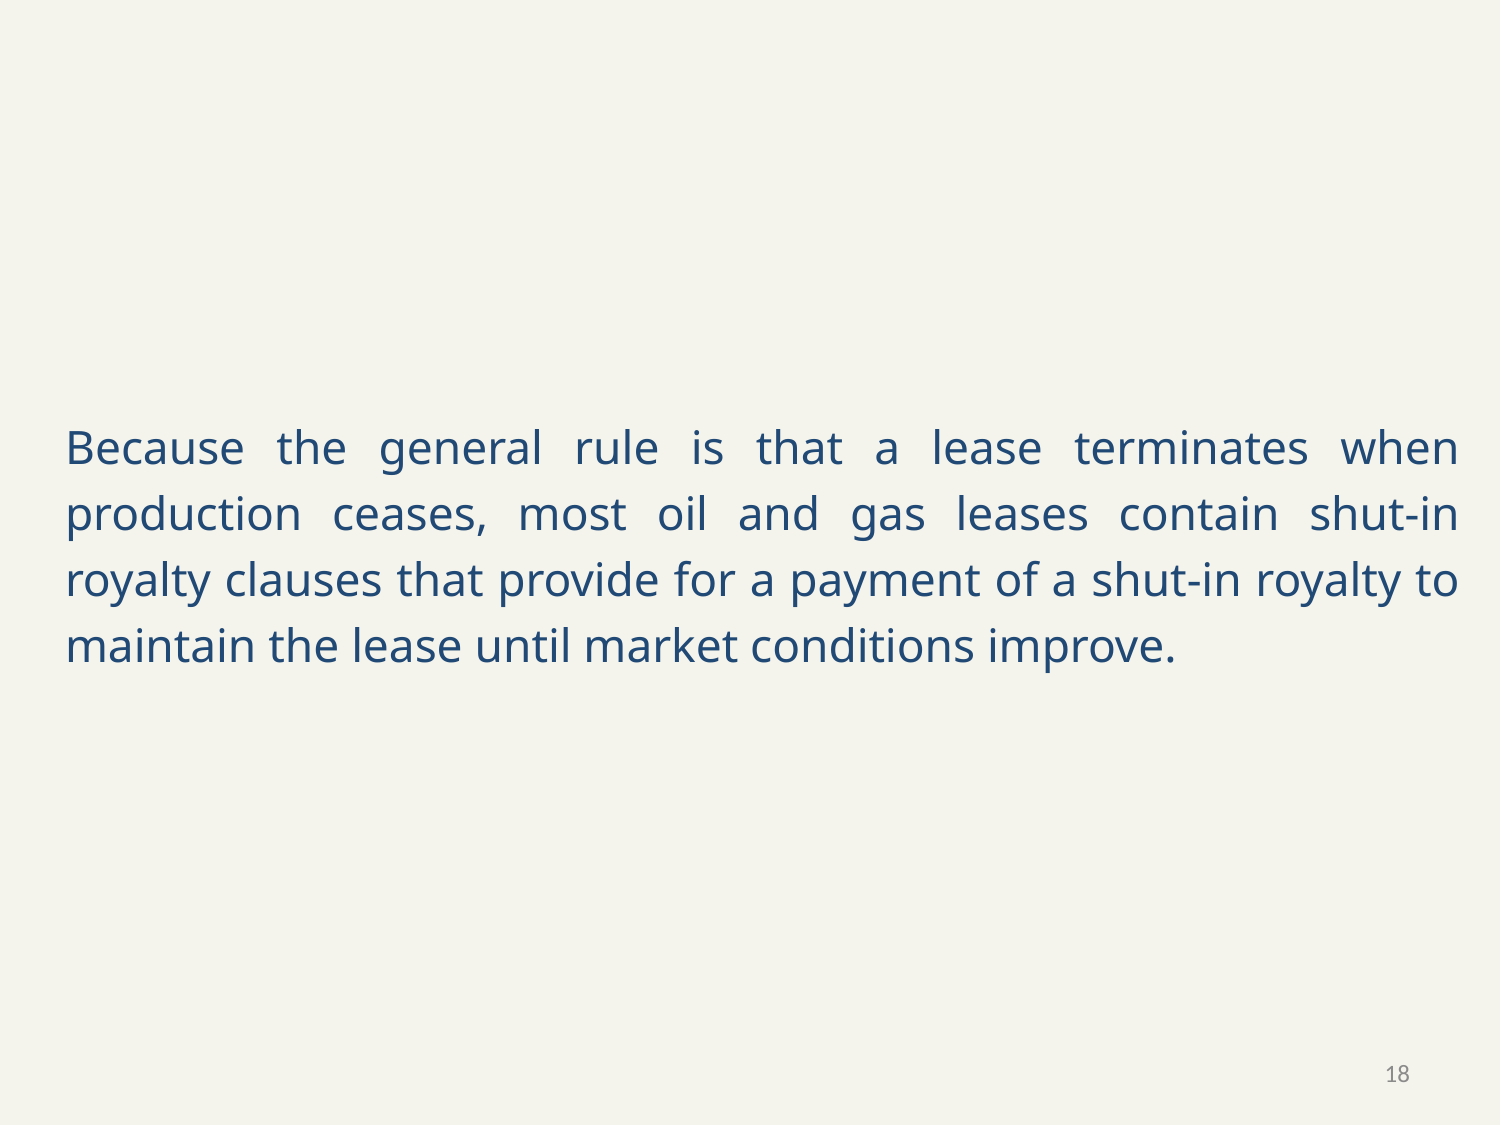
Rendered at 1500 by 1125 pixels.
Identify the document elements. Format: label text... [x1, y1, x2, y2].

slide_number 18 [1074, 1042, 1425, 1103]
list Because the general rule is that a lease terminates when production ceases, most oil and gas leases contain shut-in royalty clauses that provide for a payment of a shut-in royalty to maintain the lease until market conditions improve. [50, 399, 1475, 725]
